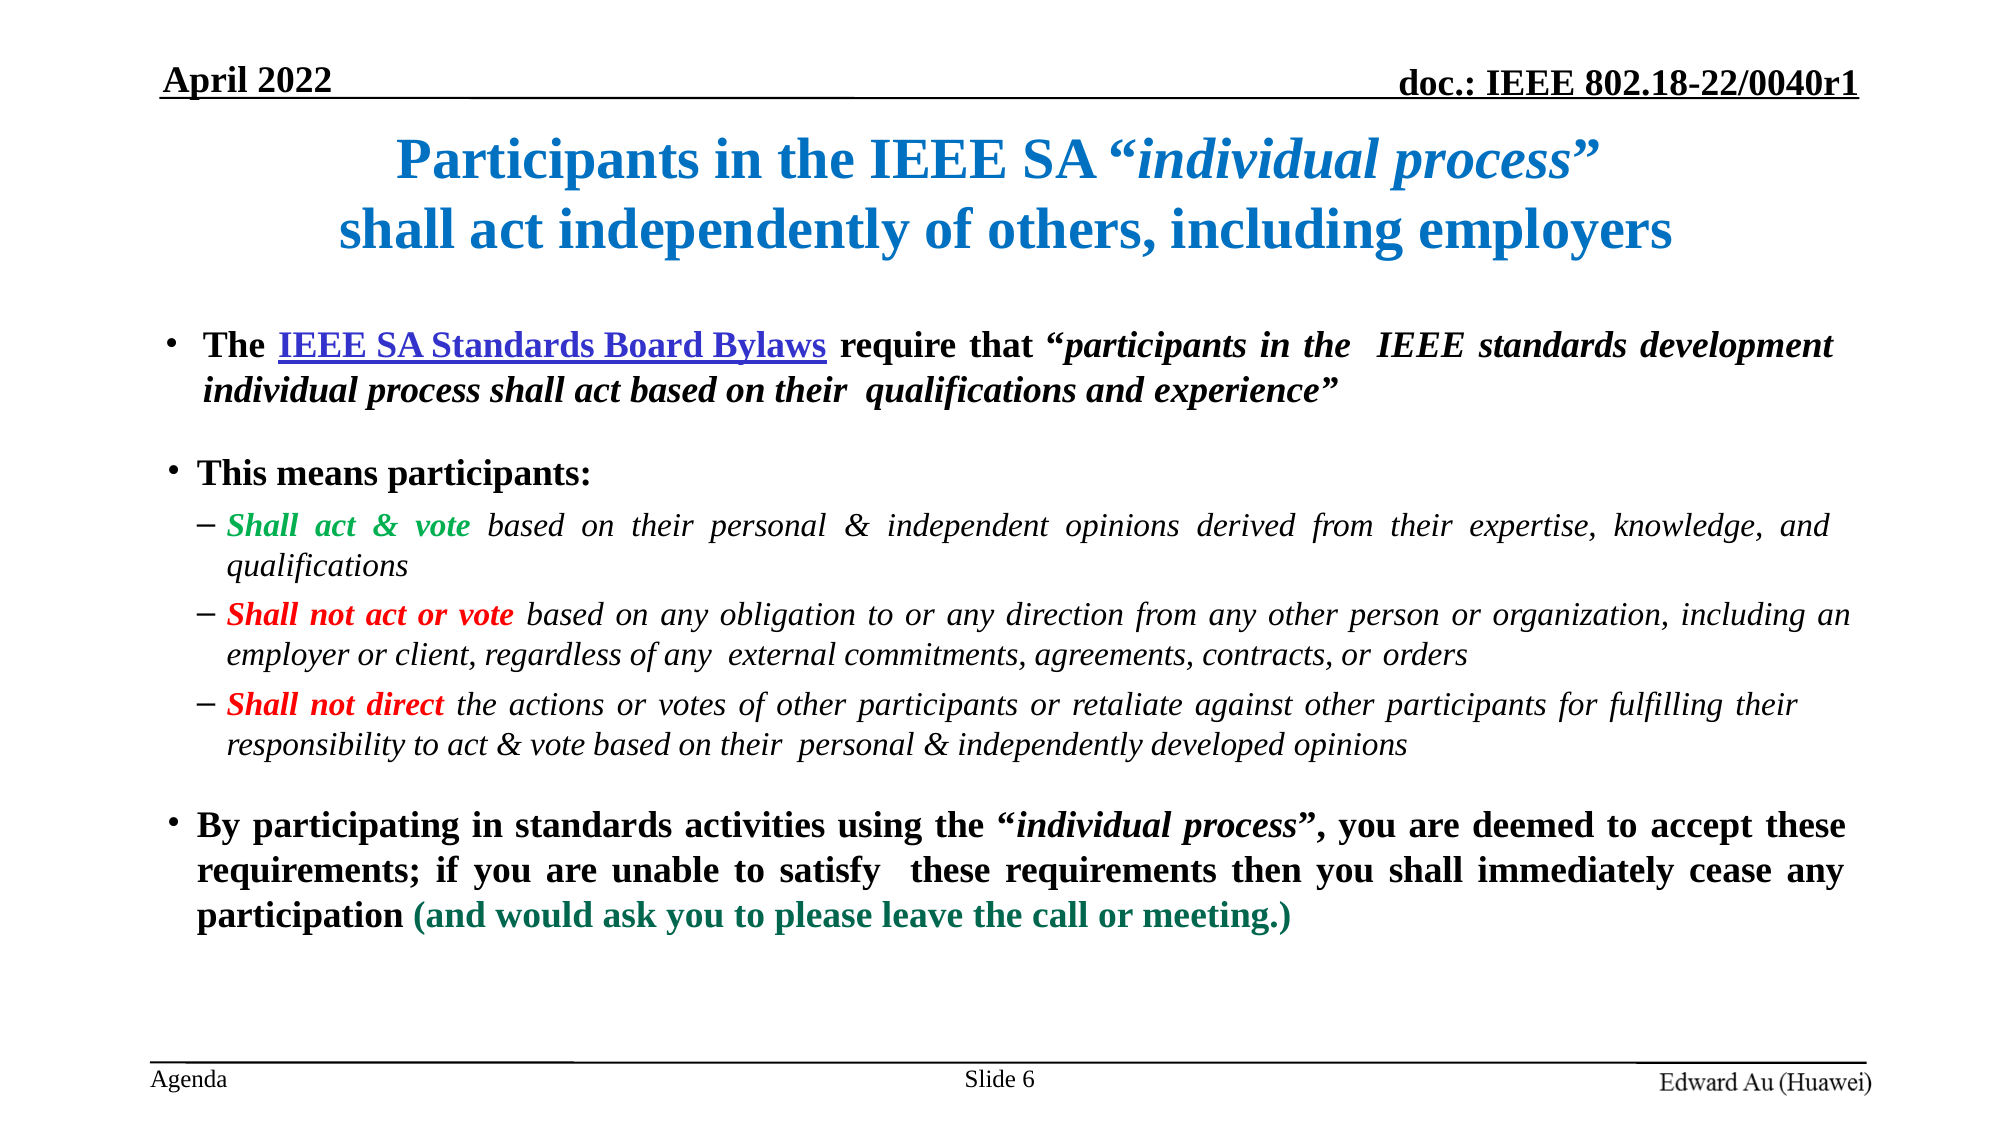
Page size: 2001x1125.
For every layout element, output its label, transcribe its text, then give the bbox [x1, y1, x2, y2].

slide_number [162, 54, 663, 101]
title Participants in the IEEE SA “individual process” shall act independently of others, including employers [162, 104, 1851, 276]
list The IEEE SA Standards Board Bylaws require that “participants in the IEEE standards development individual process shall act based on their qualifications and experience” This means participants: Shall act & vote based on their personal & independent opinions derived from their expertise, knowledge, and qualifications Shall not act or vote based on any obligation to or any direction from any other person or organization, including an employer or client, regardless of any external commitments, agreements, contracts, or orders Shall not direct the actions or votes of other participants or retaliate against other participants for fulfilling their responsibility to act & vote based on their personal & independently developed opinions By participating in standards activities using the “individual process”, you are deemed to accept these requirements; if you are unable to satisfy these requirements then you shall immediately cease any participation (and would ask you to please leave the call or meeting.) [149, 312, 1869, 988]
picture [1174, 1058, 1887, 1113]
slide_number Slide 6 [933, 1061, 1067, 1123]
